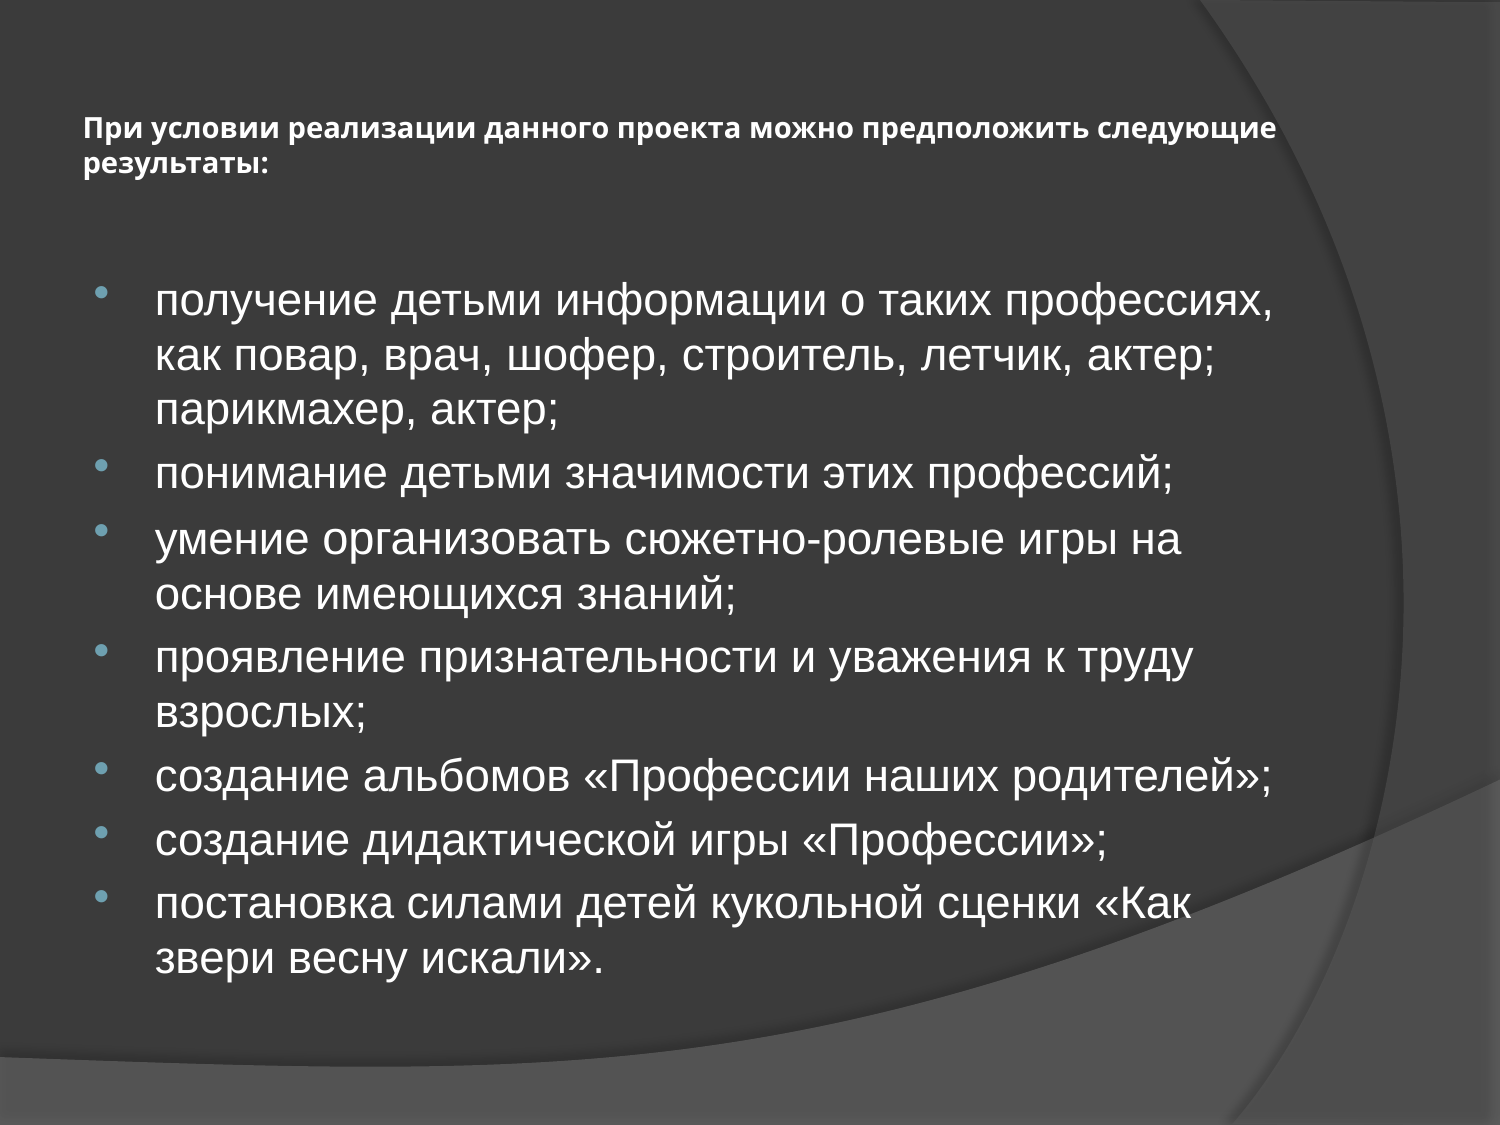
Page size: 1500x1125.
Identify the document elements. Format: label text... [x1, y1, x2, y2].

list получение детьми информации о таких профессиях, как повар, врач, шофер, строитель, летчик, актер; парикмахер, актер; понимание детьми значимости этих профессий; умение организовать сюжетно-ролевые игры на основе имеющихся знаний; проявление признательности и уважения к труду взрослых; создание альбомов «Профессии наших родителей»; создание дидактической игры «Профессии»; постановка силами детей кукольной сценки «Как звери весну искали». [75, 262, 1300, 1005]
title При условии реализации данного проекта можно предположить следующие результаты: [75, 101, 1300, 233]
